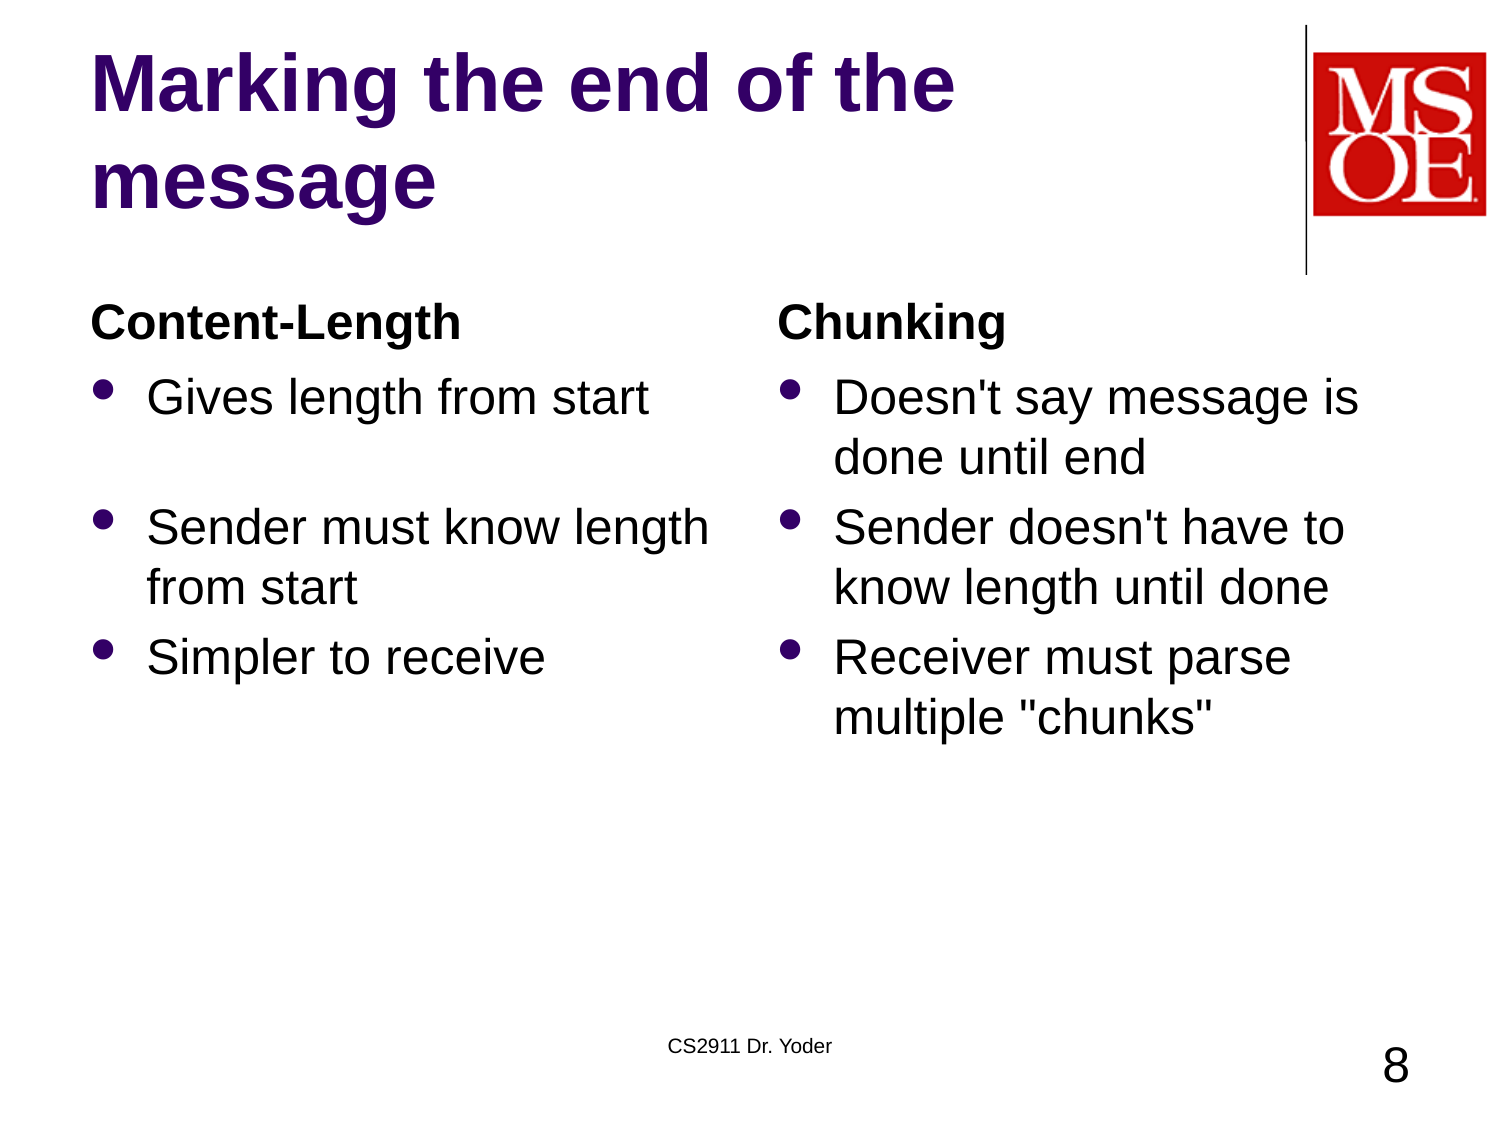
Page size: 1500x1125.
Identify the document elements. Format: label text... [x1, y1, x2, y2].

list Content-Length [74, 251, 738, 356]
list Gives length from start Sender must know length from start Simpler to receive [74, 356, 738, 1006]
title Marking the end of the message [74, 44, 1426, 233]
picture [1312, 37, 1488, 232]
footer CS2911 Dr. Yoder [512, 1024, 988, 1101]
list Doesn't say message is done until end Sender doesn't have to know length until done Receiver must parse multiple "chunks" [761, 356, 1426, 1006]
list Chunking [761, 251, 1426, 356]
slide_number 8 [1074, 1024, 1426, 1101]
